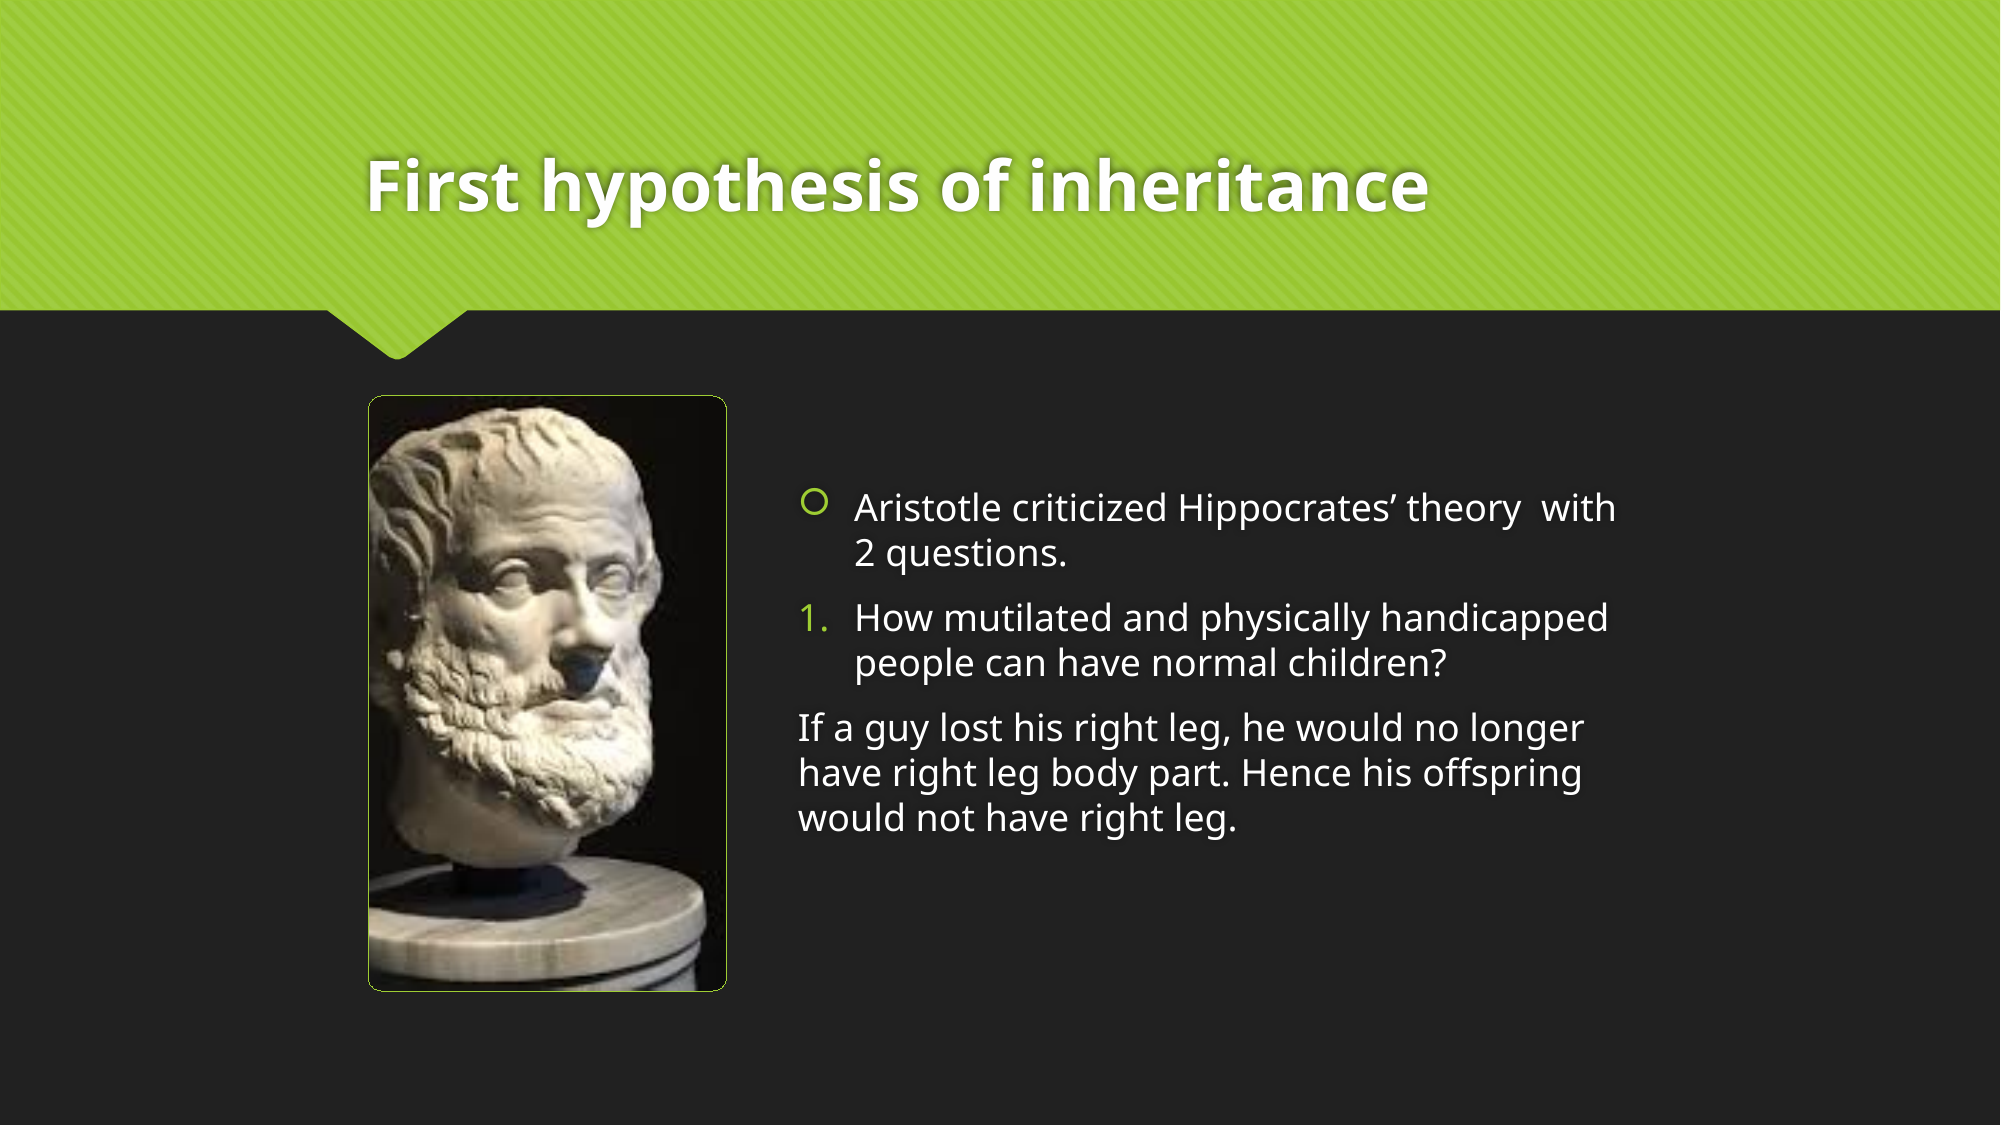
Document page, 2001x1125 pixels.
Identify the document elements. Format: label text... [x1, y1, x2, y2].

picture [367, 395, 727, 992]
title First hypothesis of inheritance [349, 73, 1651, 233]
list Aristotle criticized Hippocrates’ theory with 2 questions. How mutilated and physically handicapped people can have normal children? If a guy lost his right leg, he would no longer have right leg body part. Hence his offspring would not have right leg. [782, 395, 1651, 992]
